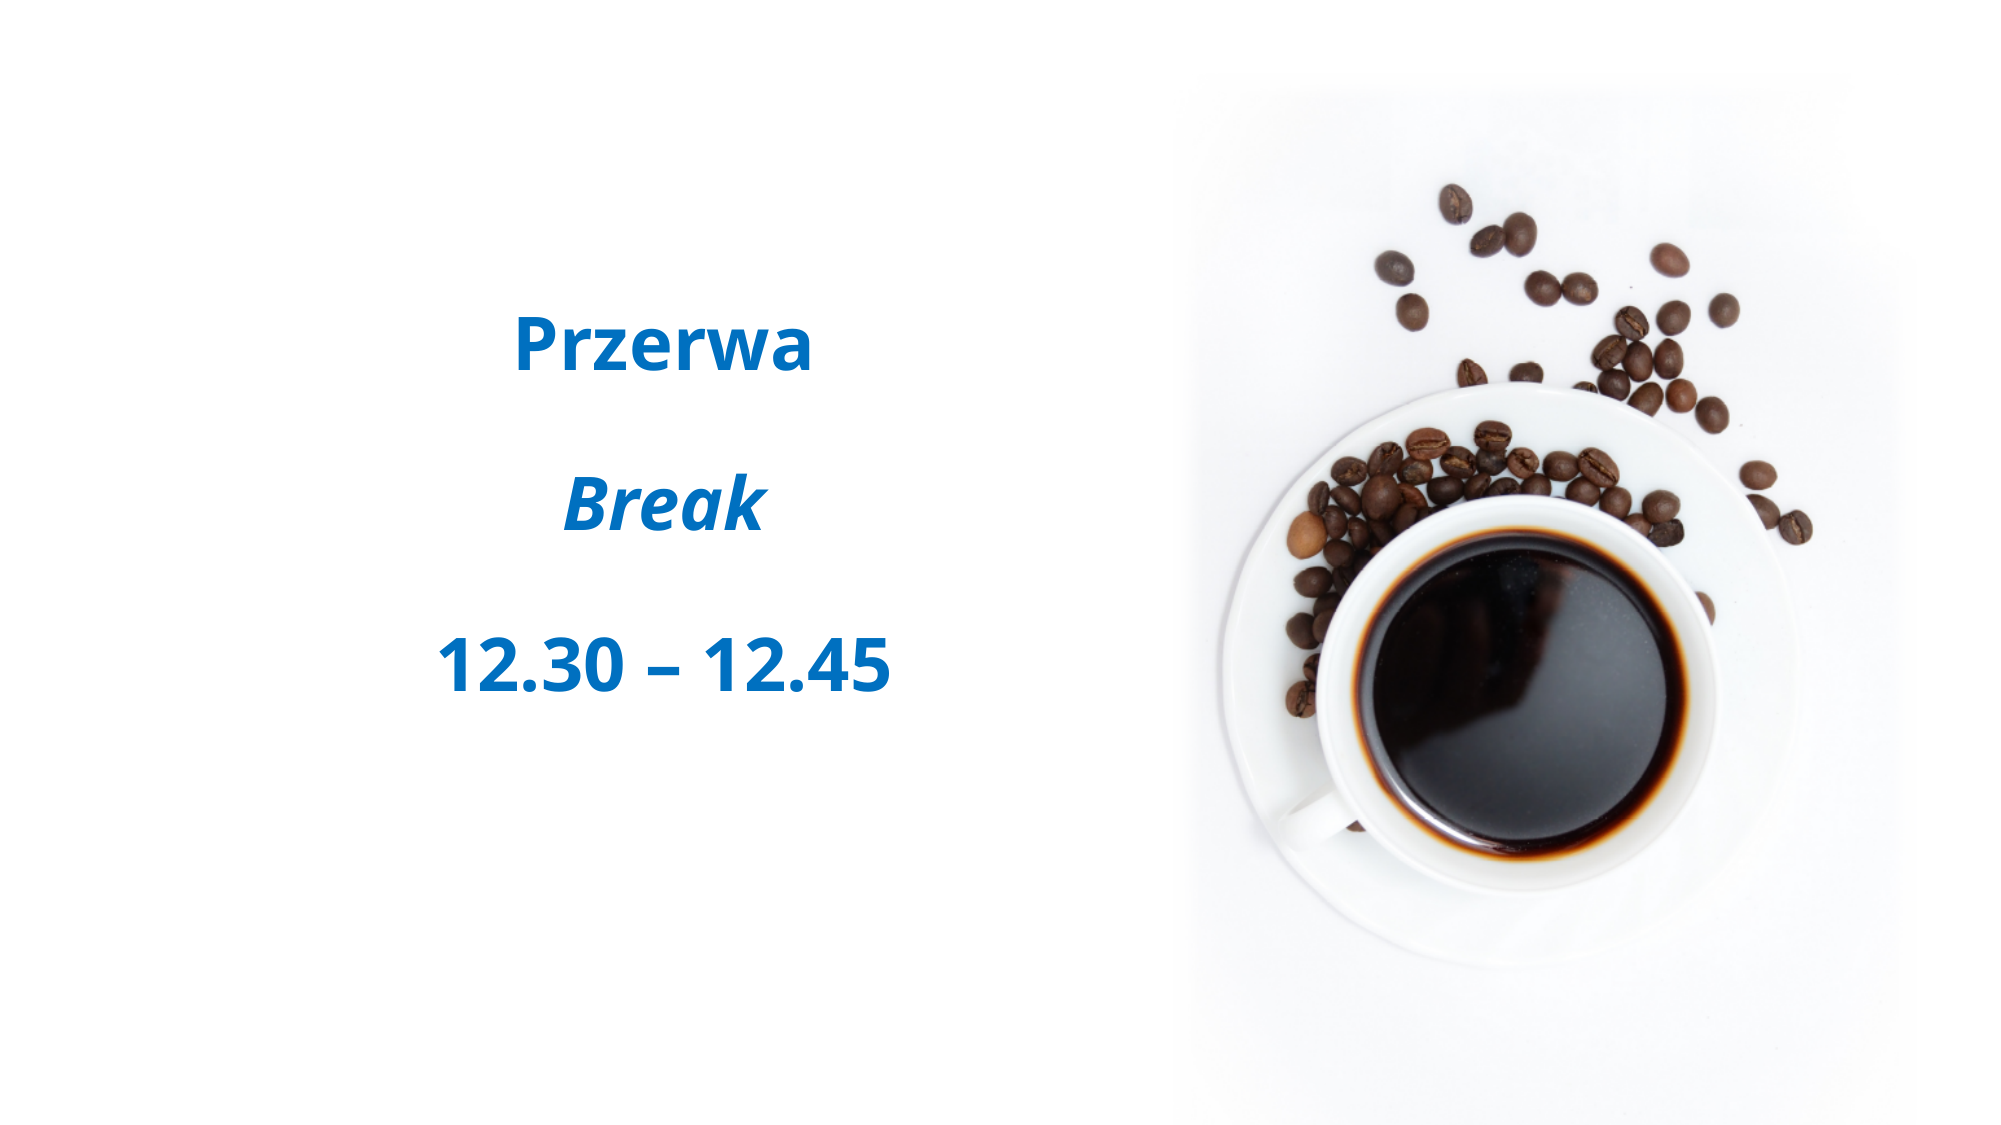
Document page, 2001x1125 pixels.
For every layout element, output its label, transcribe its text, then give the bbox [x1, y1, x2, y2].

title Przerwa Break 12.30 – 12.45 [153, 297, 1173, 716]
picture [1173, 73, 1919, 1125]
